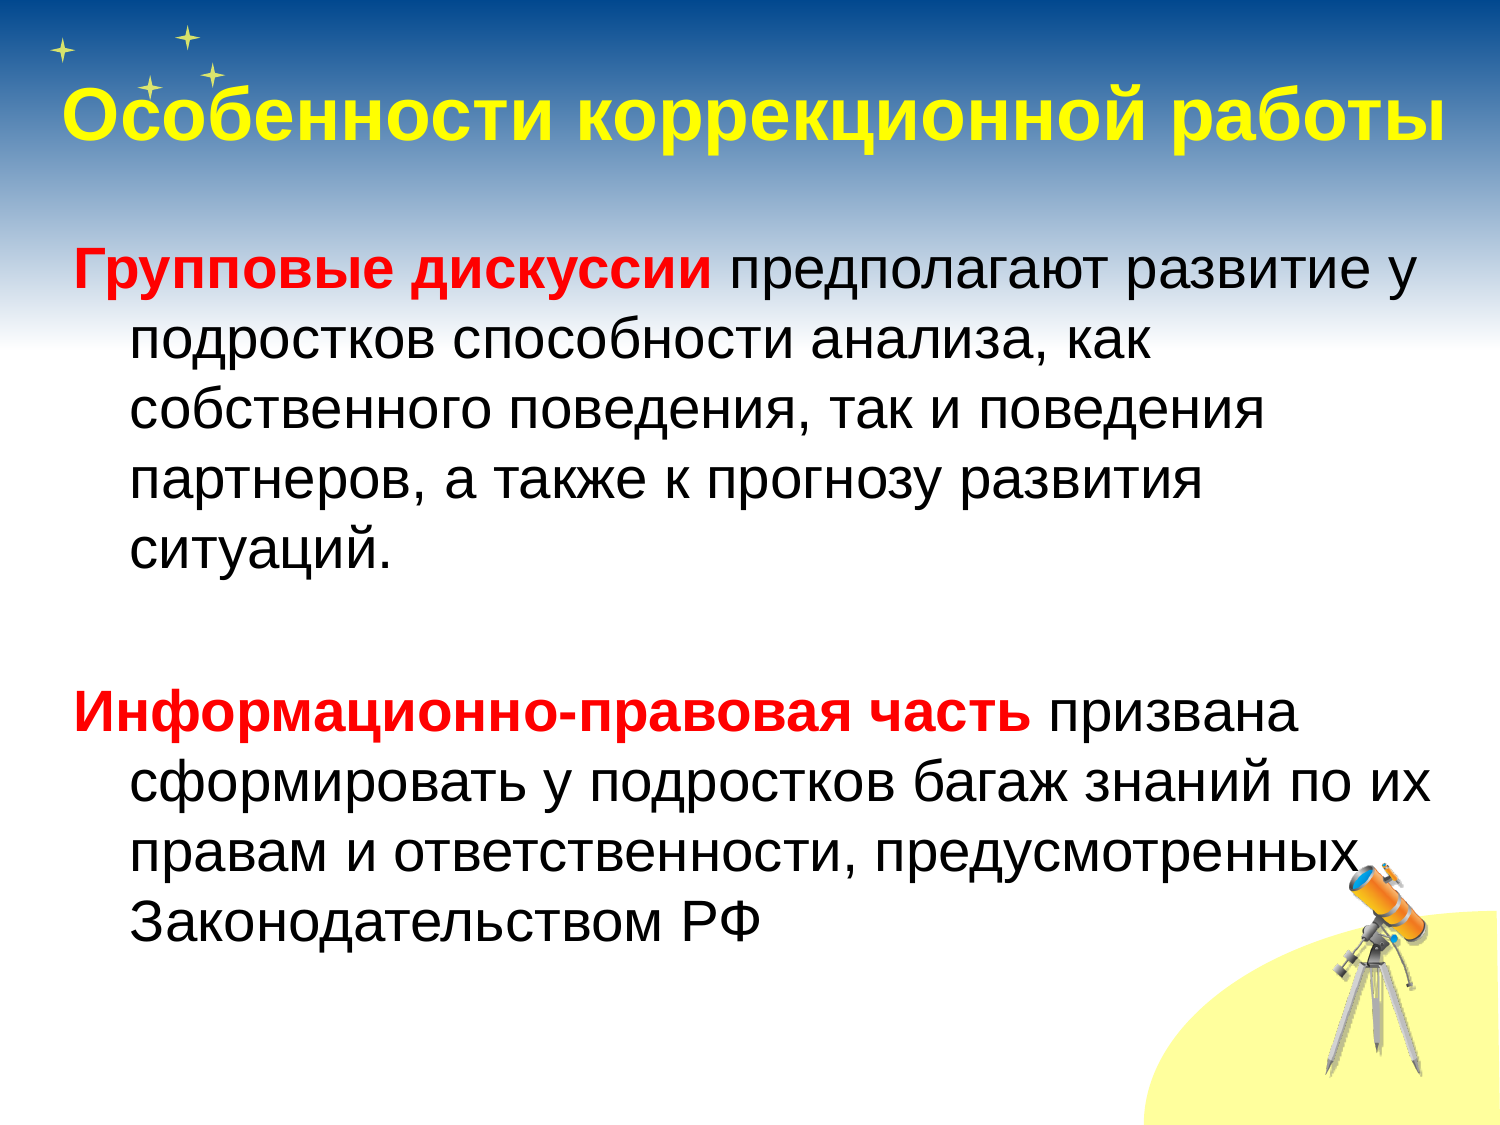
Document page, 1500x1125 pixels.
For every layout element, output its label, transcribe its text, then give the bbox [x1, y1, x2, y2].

title Особенности коррекционной работы [35, 39, 1475, 182]
list Групповые дискуссии предполагают развитие у подростков способности анализа, как собственного поведения, так и поведения партнеров, а также к прогнозу развития ситуаций. Информационно-правовая часть призвана сформировать у подростков багаж знаний по их правам и ответственности, предусмотренных Законодательством РФ [58, 222, 1459, 1000]
picture [1325, 1000, 1426, 1075]
